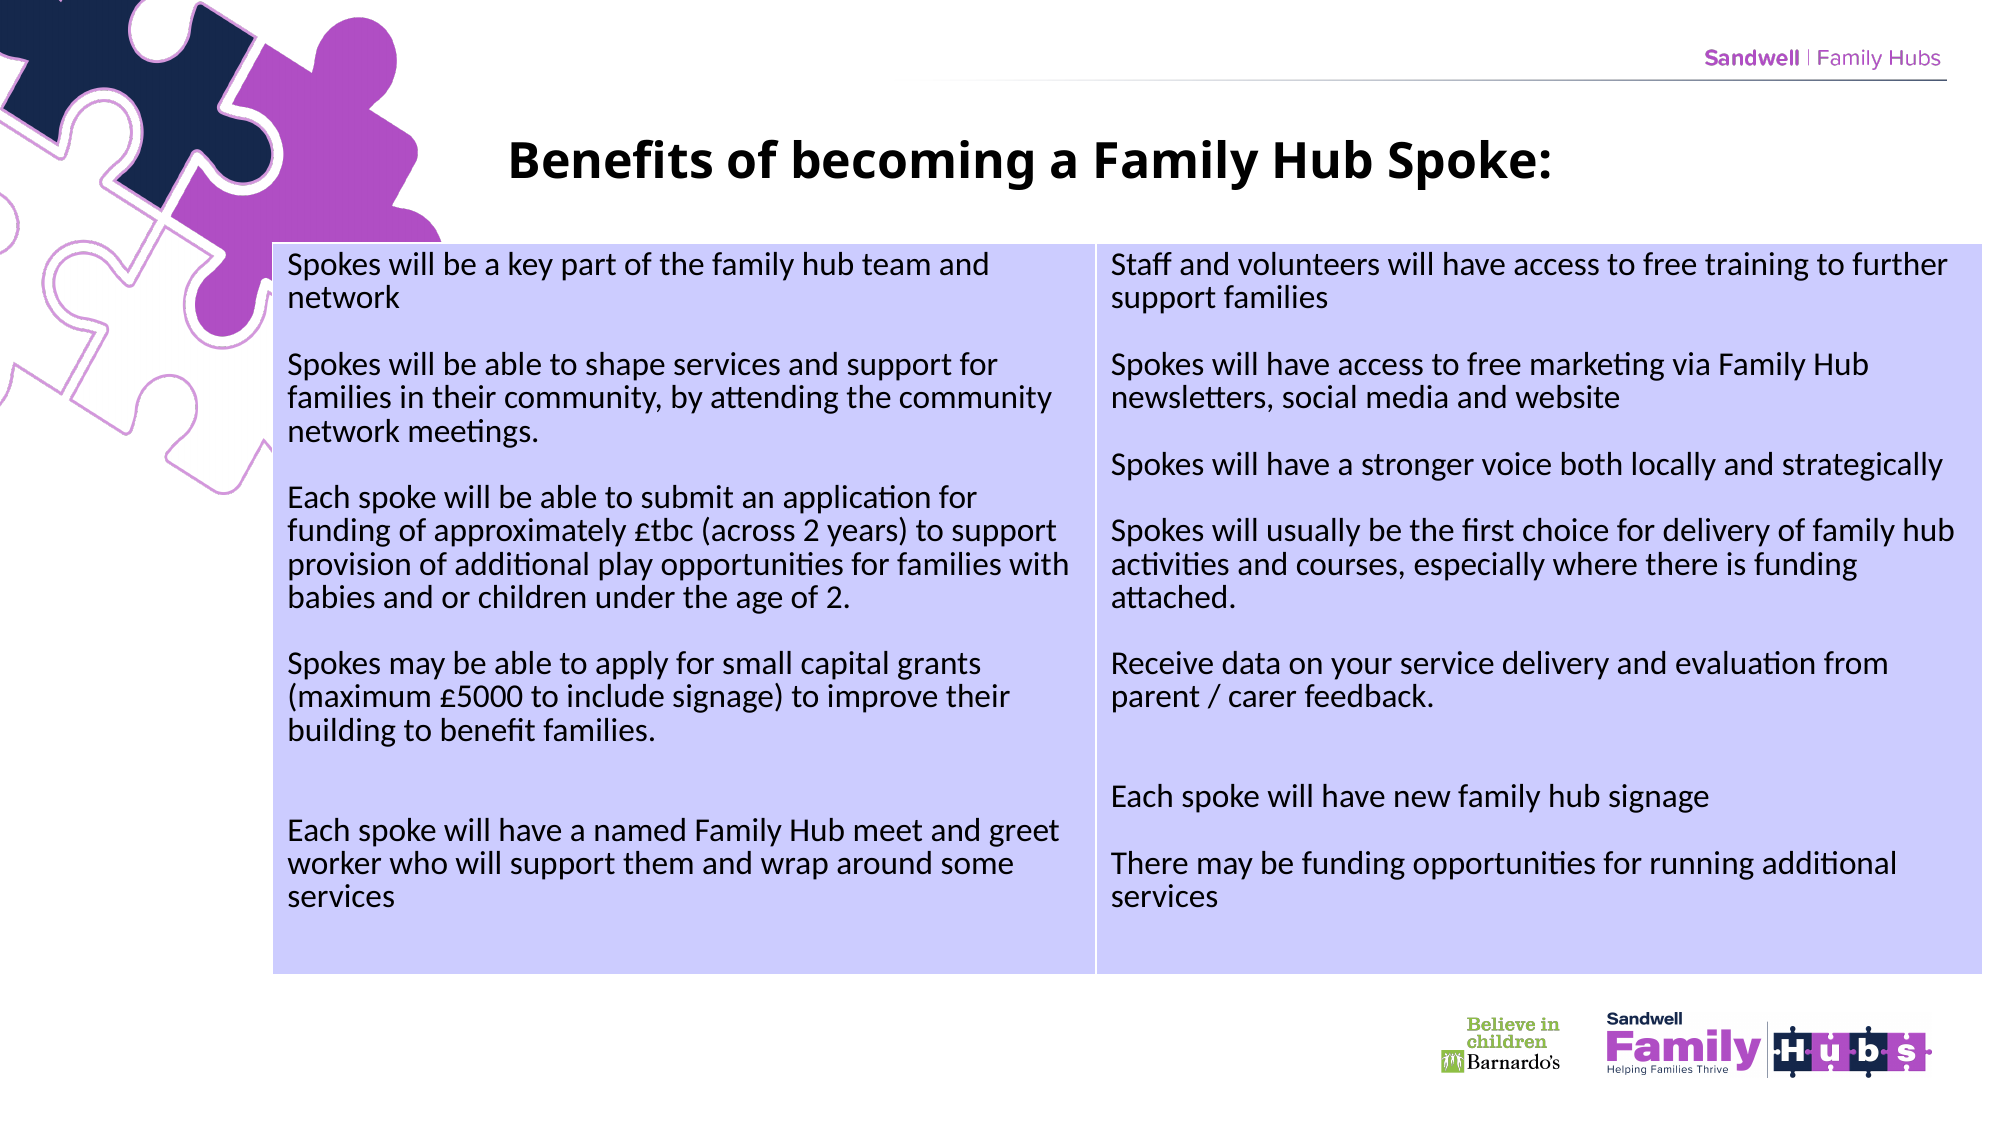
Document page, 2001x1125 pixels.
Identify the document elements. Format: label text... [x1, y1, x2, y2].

picture [871, 47, 1947, 81]
table_header Staff and volunteers will have access to free training to further support families Spokes will have access to free marketing via Family Hub newsletters, social media and website Spokes will have a stronger voice both locally and strategically Spokes will usually be the first choice for delivery of family hub activities and courses, especially where there is funding attached. Receive data on your service delivery and evaluation from parent / carer feedback. Each spoke will have new family hub signage There may be funding opportunities for running additional services [1097, 244, 1982, 974]
title Benefits of becoming a Family Hub Spoke: [492, 105, 1829, 219]
table_header Spokes will be a key part of the family hub team and network Spokes will be able to shape services and support for families in their community, by attending the community network meetings. Each spoke will be able to submit an application for funding of approximately £tbc (across 2 years) to support provision of additional play opportunities for families with babies and or children under the age of 2. Spokes may be able to apply for small capital grants (maximum £5000 to include signage) to improve their building to benefit families. Each spoke will have a named Family Hub meet and greet worker who will support them and wrap around some services [273, 244, 1095, 974]
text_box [1441, 1012, 1932, 1078]
picture [0, 0, 443, 495]
